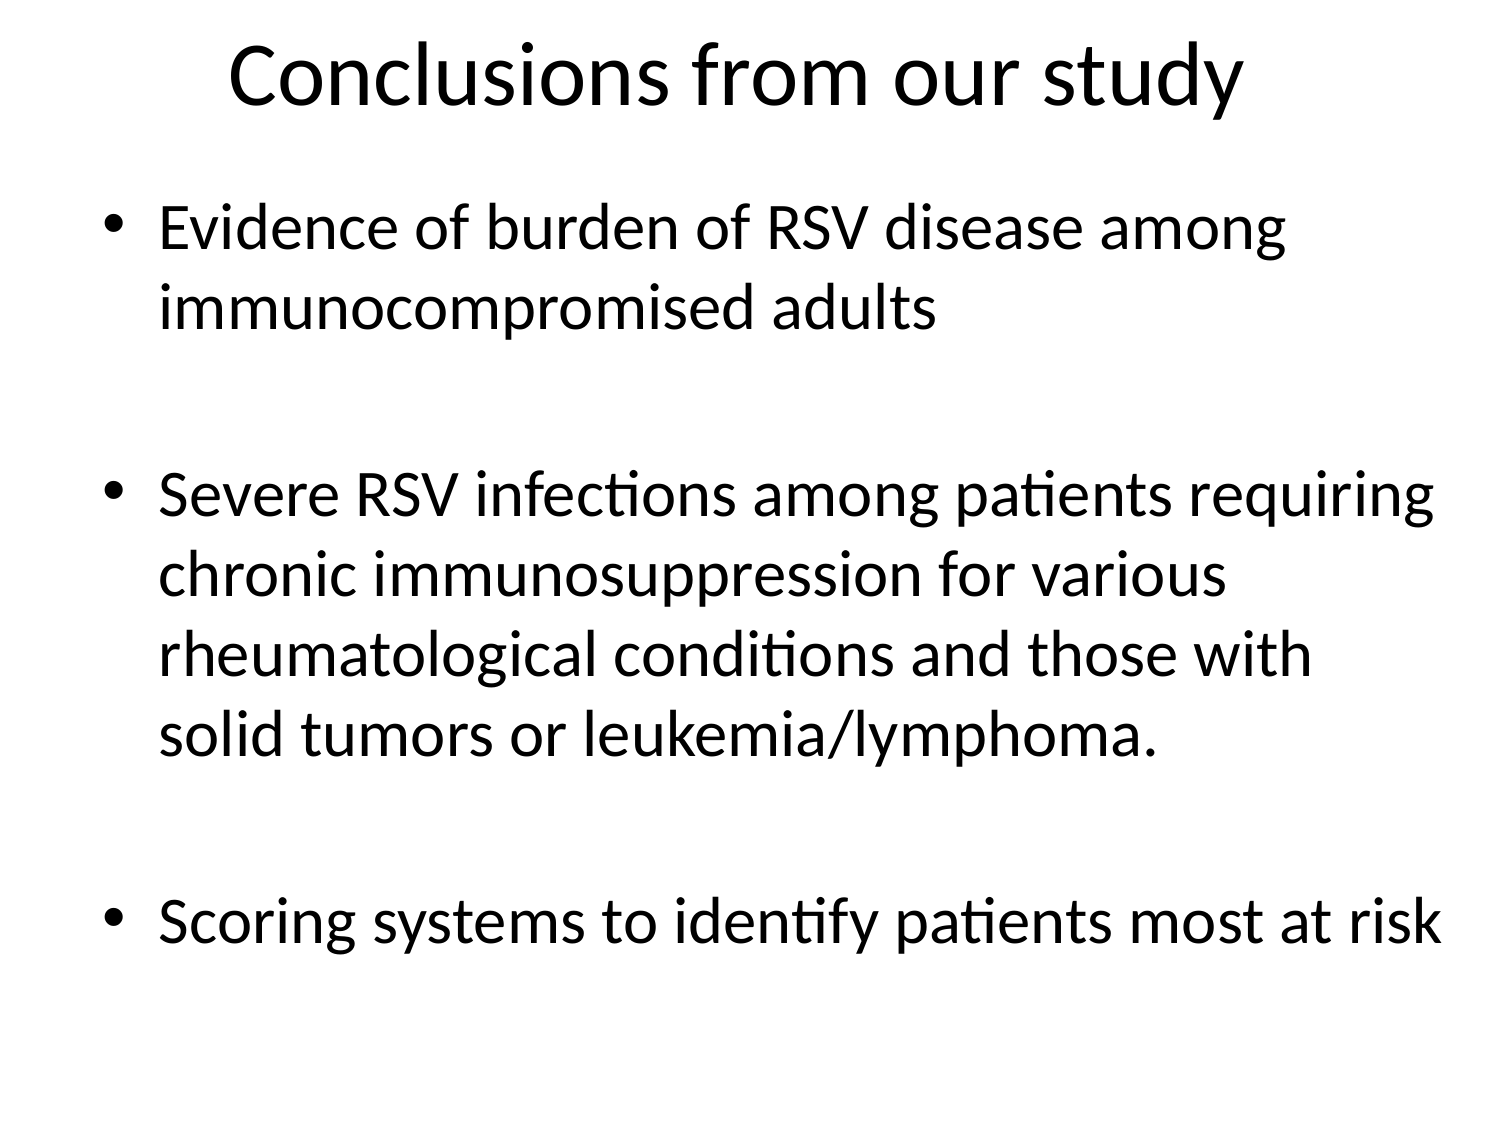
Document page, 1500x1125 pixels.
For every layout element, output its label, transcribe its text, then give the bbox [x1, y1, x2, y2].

title Conclusions from our study [62, 0, 1413, 163]
list Evidence of burden of RSV disease among immunocompromised adults Severe RSV infections among patients requiring chronic immunosuppression for various rheumatological conditions and those with solid tumors or leukemia/lymphoma. Scoring systems to identify patients most at risk [87, 174, 1463, 1055]
